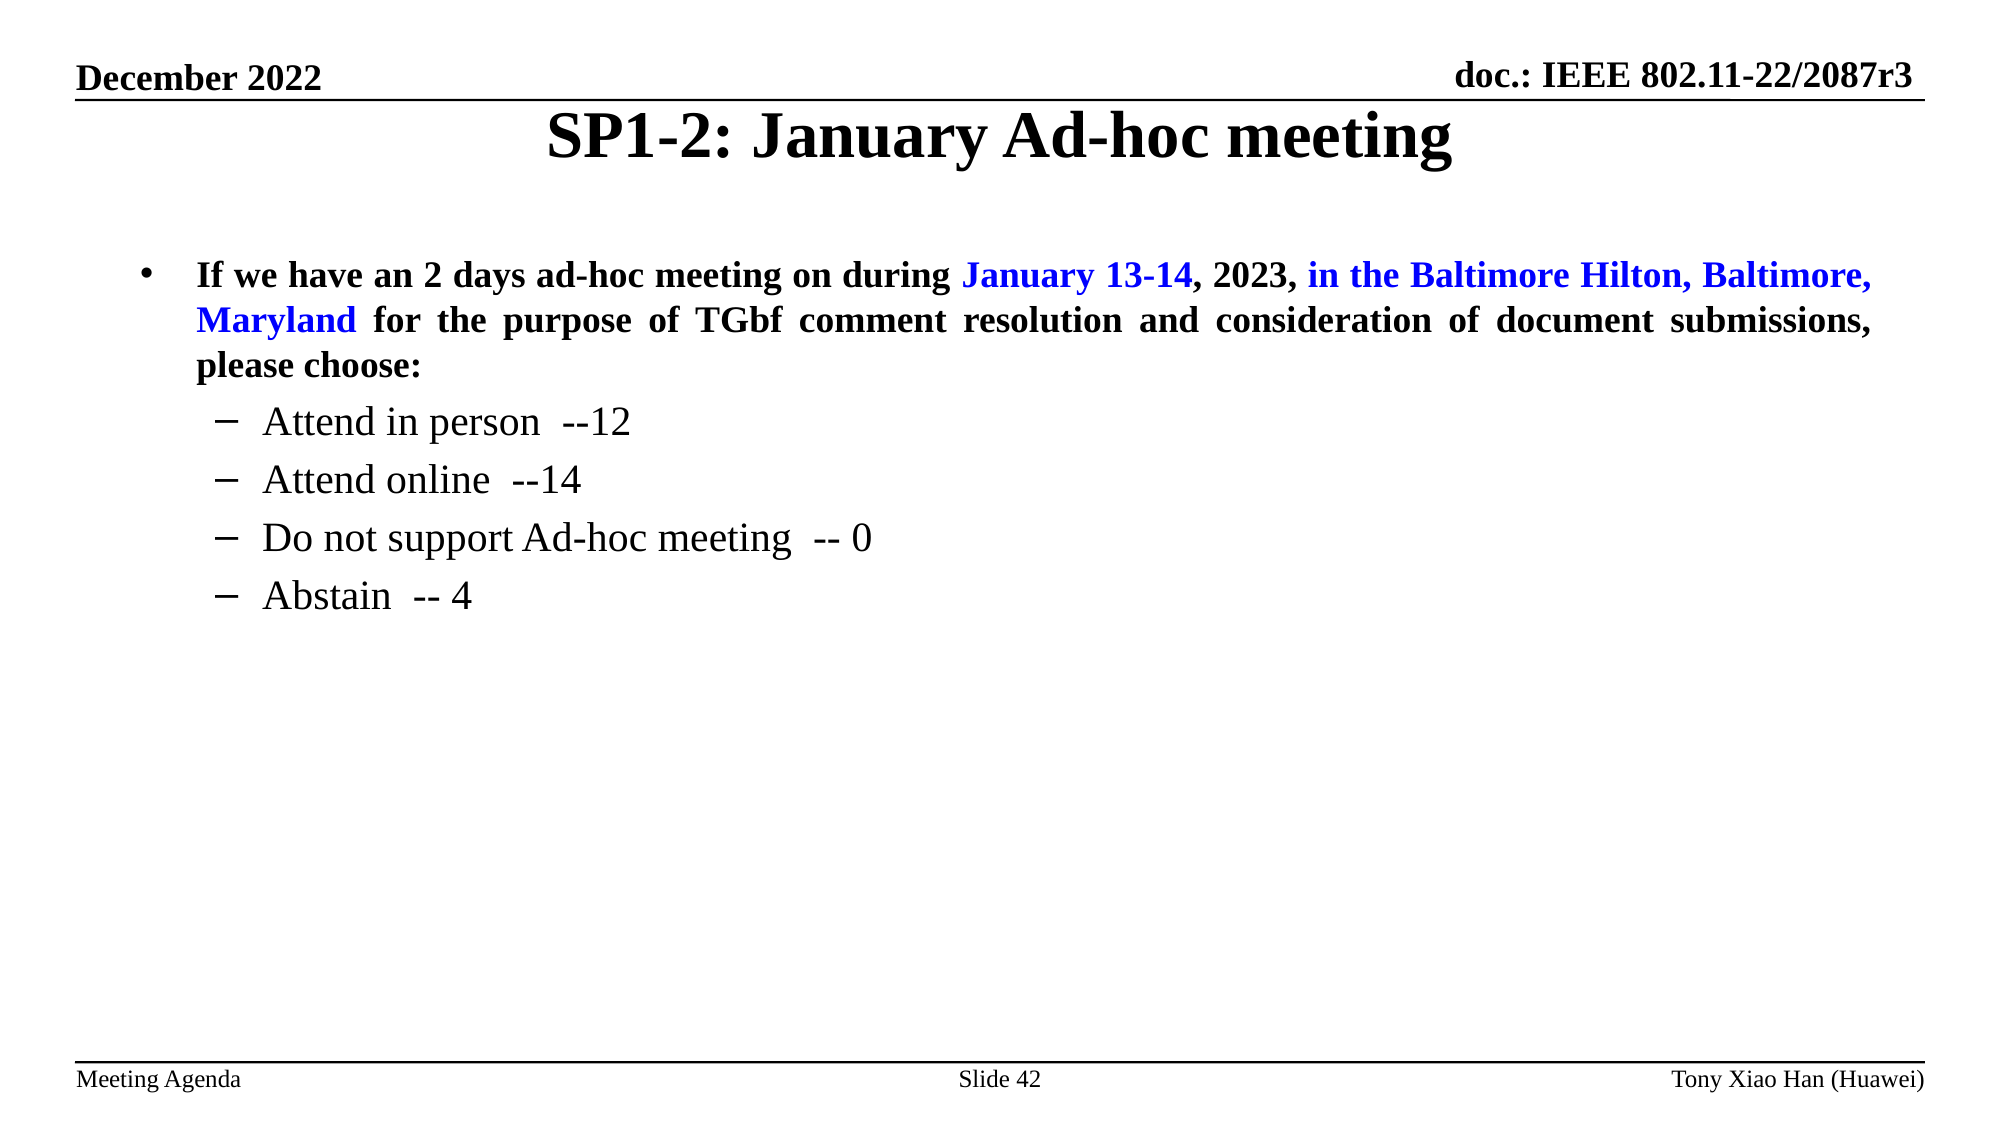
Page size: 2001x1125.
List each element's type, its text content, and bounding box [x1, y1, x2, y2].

text_box SP1-2: January Ad-hoc meeting [362, 87, 1638, 175]
text_box If we have an 2 days ad-hoc meeting on during January 13-14, 2023, in the Baltimore Hilton, Baltimore, Maryland for the purpose of TGbf comment resolution and consideration of document submissions, please choose: Attend in person --12 Attend online --14 Do not support Ad-hoc meeting -- 0 Abstain -- 4 [125, 212, 1888, 1013]
